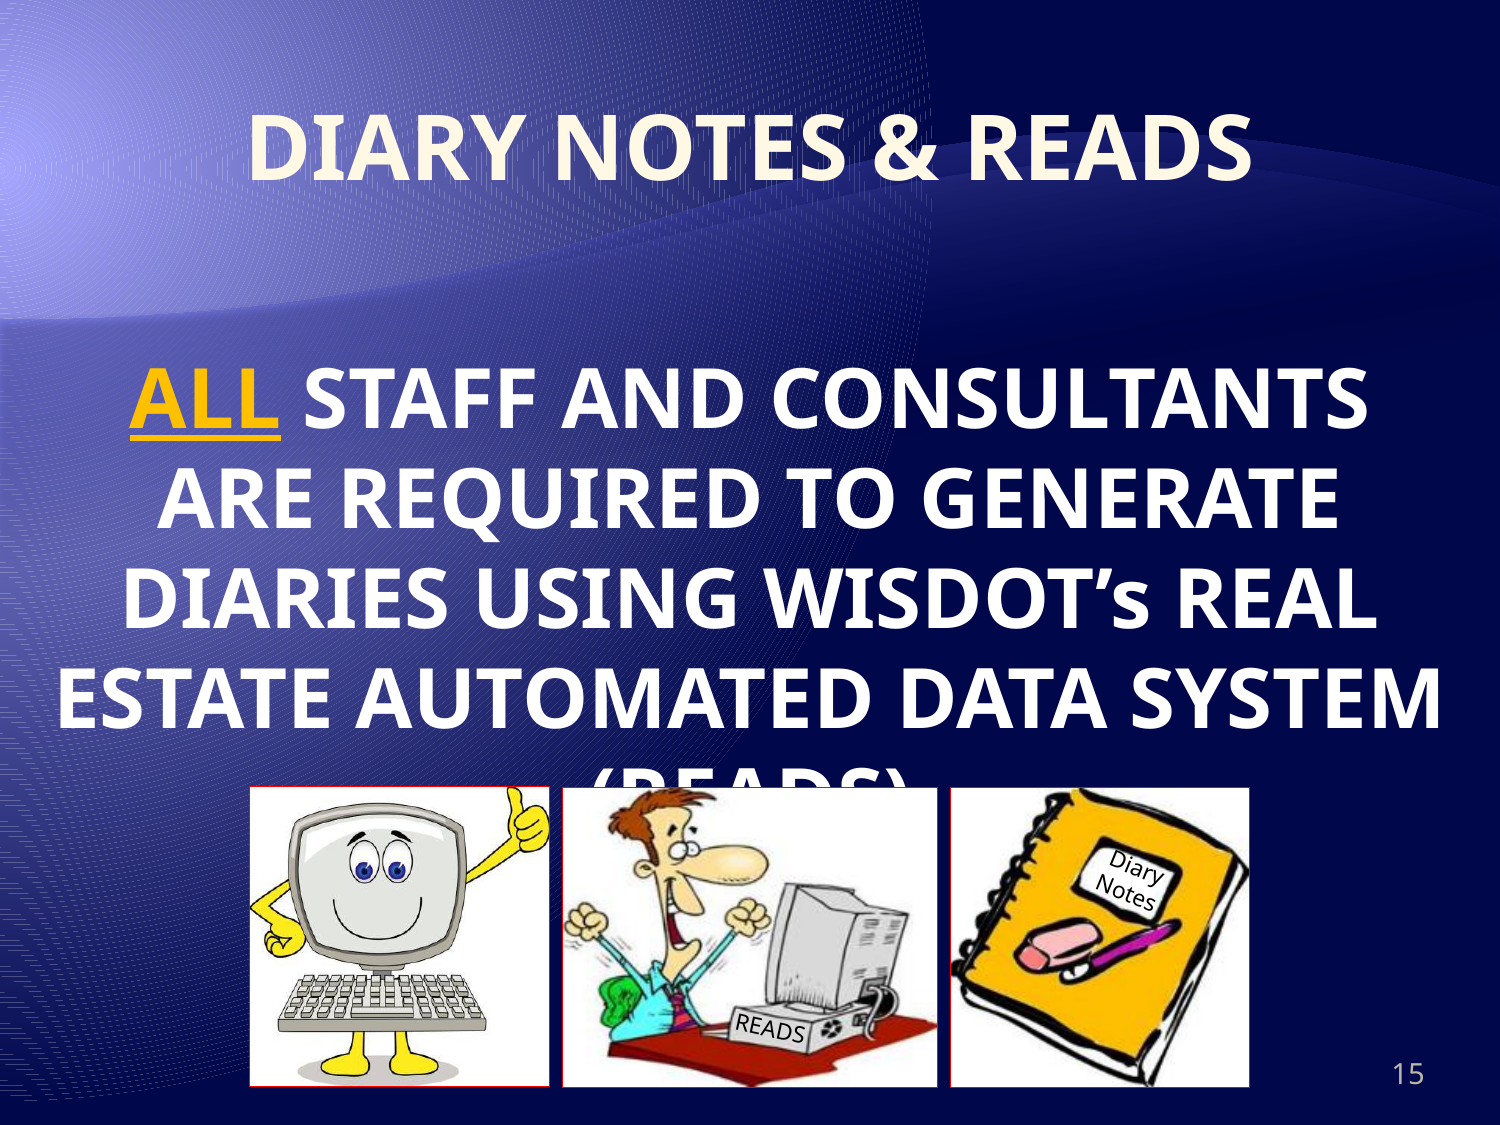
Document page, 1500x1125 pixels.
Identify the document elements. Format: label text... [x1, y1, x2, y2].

slide_number 15 [1337, 1042, 1425, 1103]
title DIARY NOTES & READS [75, 87, 1425, 200]
picture [949, 787, 1251, 1088]
picture [249, 785, 551, 1087]
list ALL STAFF AND CONSULTANTS ARE REQUIRED TO GENERATE DIARIES USING WISDOT’s REAL ESTATE AUTOMATED DATA SYSTEM (READS) [37, 337, 1463, 750]
picture [562, 787, 938, 1088]
